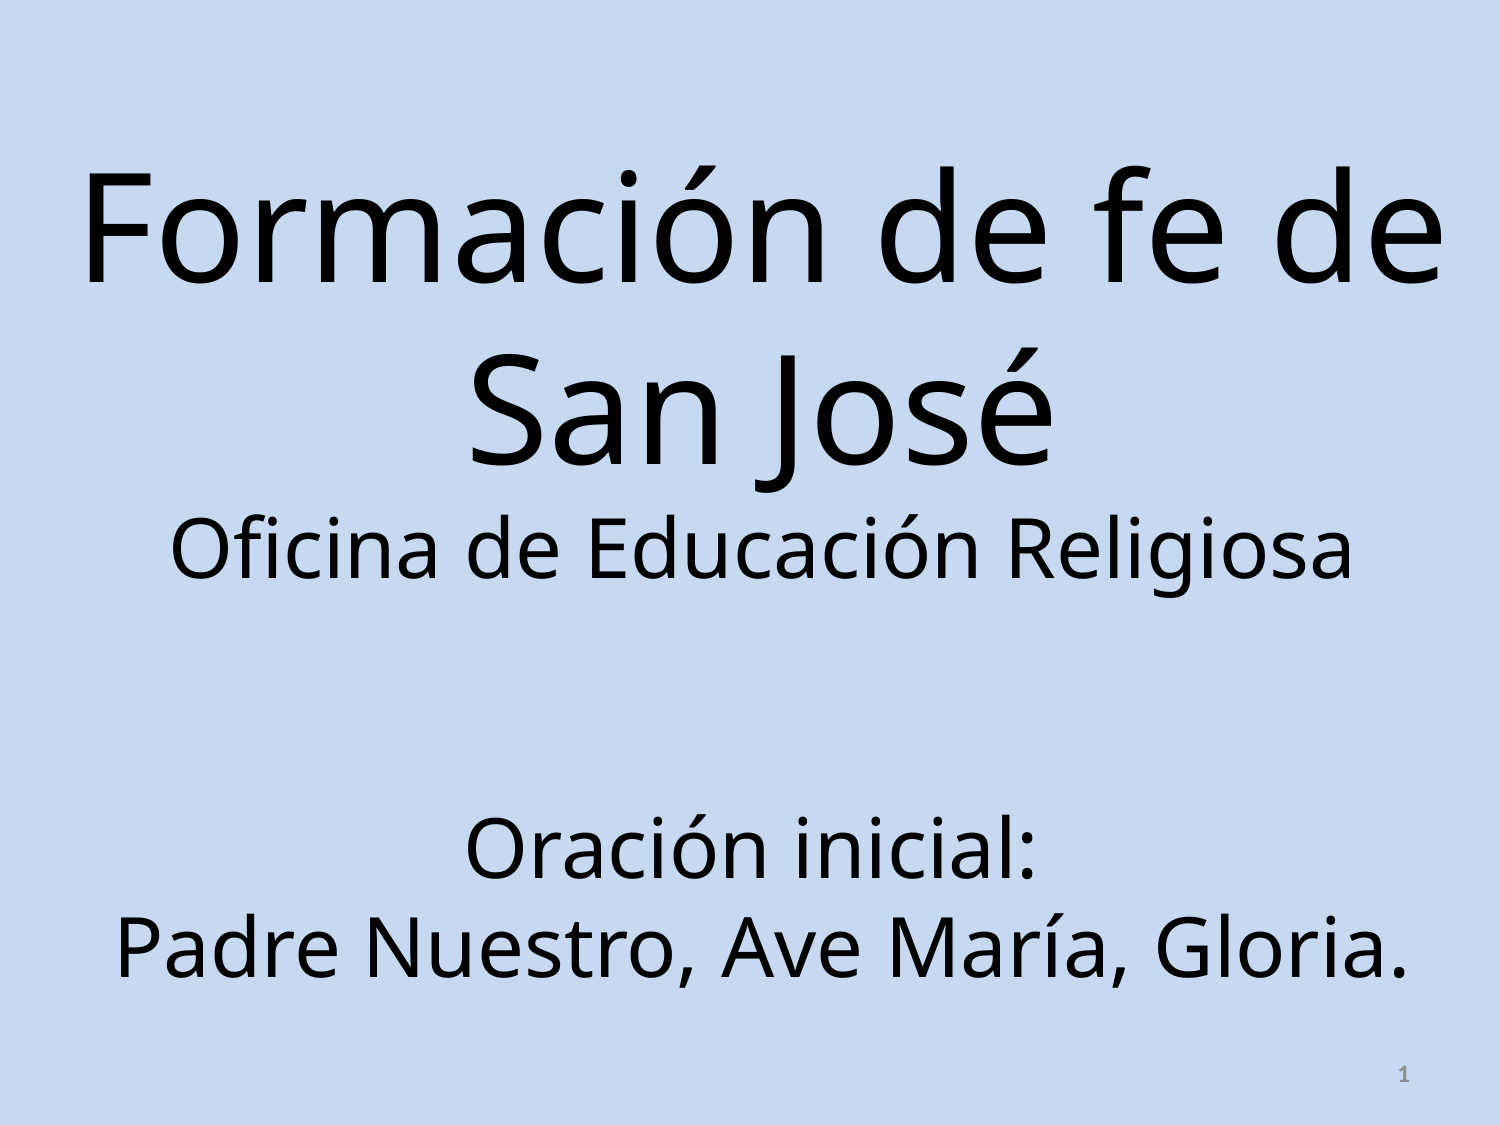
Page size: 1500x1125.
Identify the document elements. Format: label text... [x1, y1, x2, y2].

slide_number 1 [1074, 1042, 1425, 1103]
title Formación de fe de San José Oficina de Educación Religiosa Oración inicial: Padre Nuestro, Ave María, Gloria. [50, 50, 1475, 1075]
